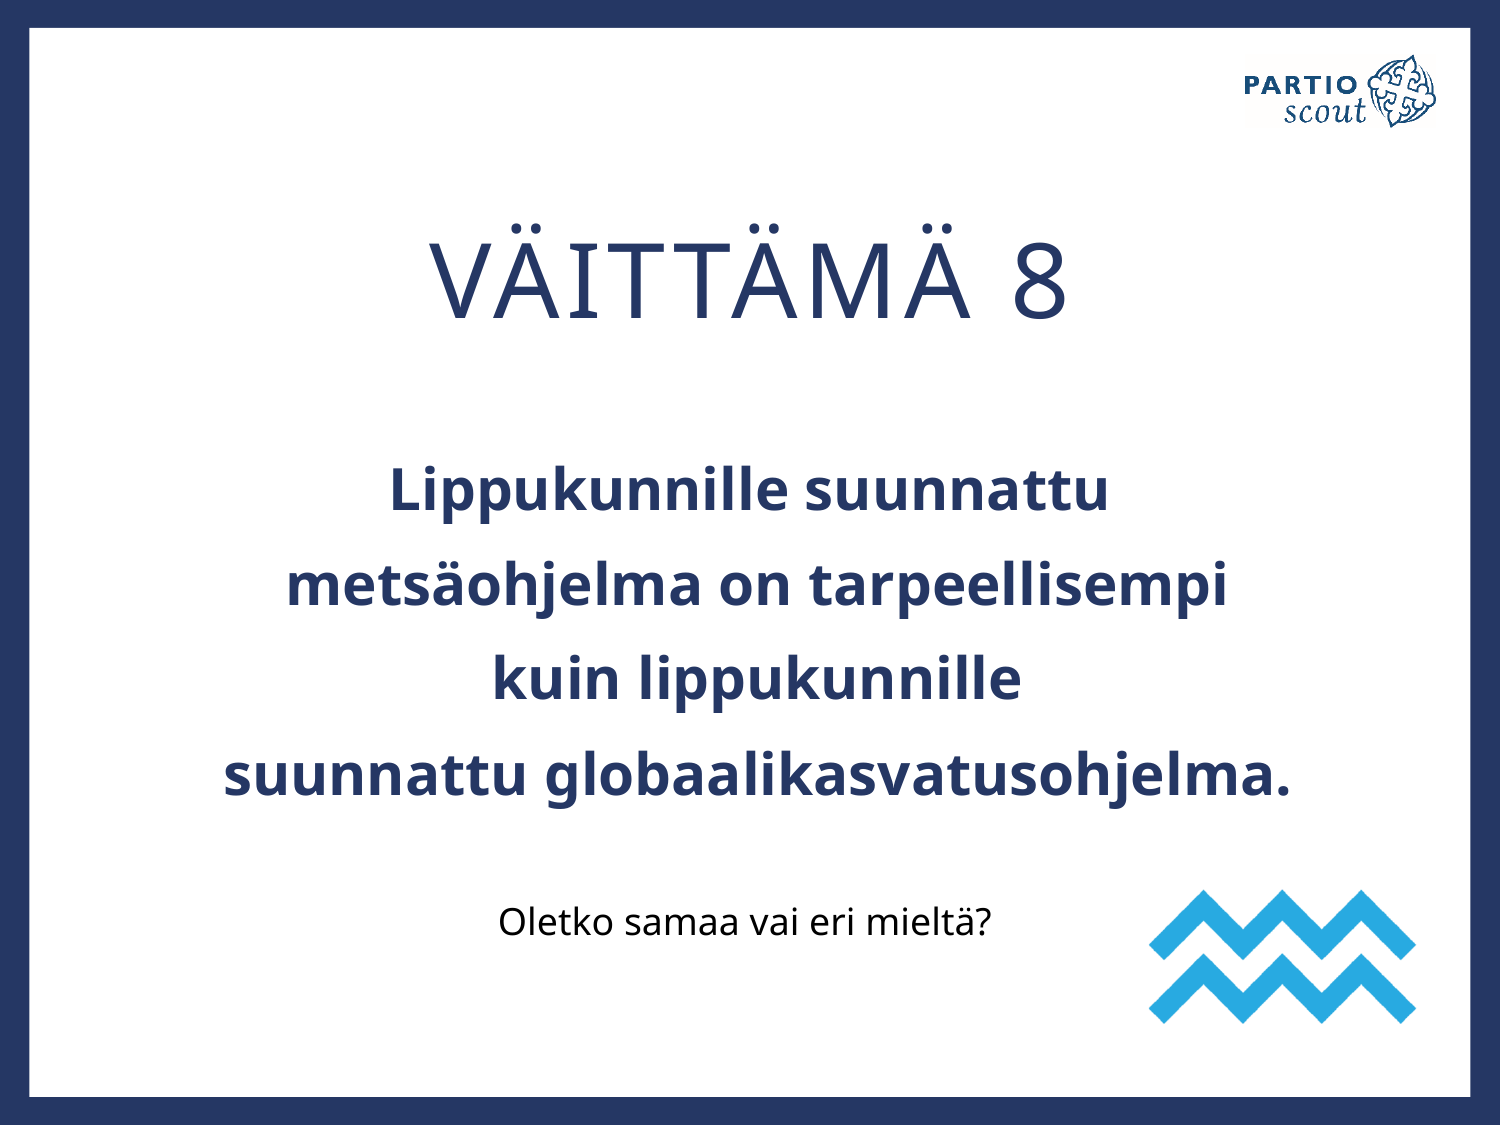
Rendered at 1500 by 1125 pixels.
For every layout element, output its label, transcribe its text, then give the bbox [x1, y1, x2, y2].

picture [1245, 54, 1436, 128]
text_box Lippukunnille suunnattu metsäohjelma on tarpeellisempi kuin lippukunnille suunnattu globaalikasvatusohjelma. Oletko samaa vai eri mieltä? [41, 349, 1459, 1079]
text_box VÄITTÄMÄ 8 [41, 196, 1459, 349]
picture [1125, 881, 1426, 1032]
